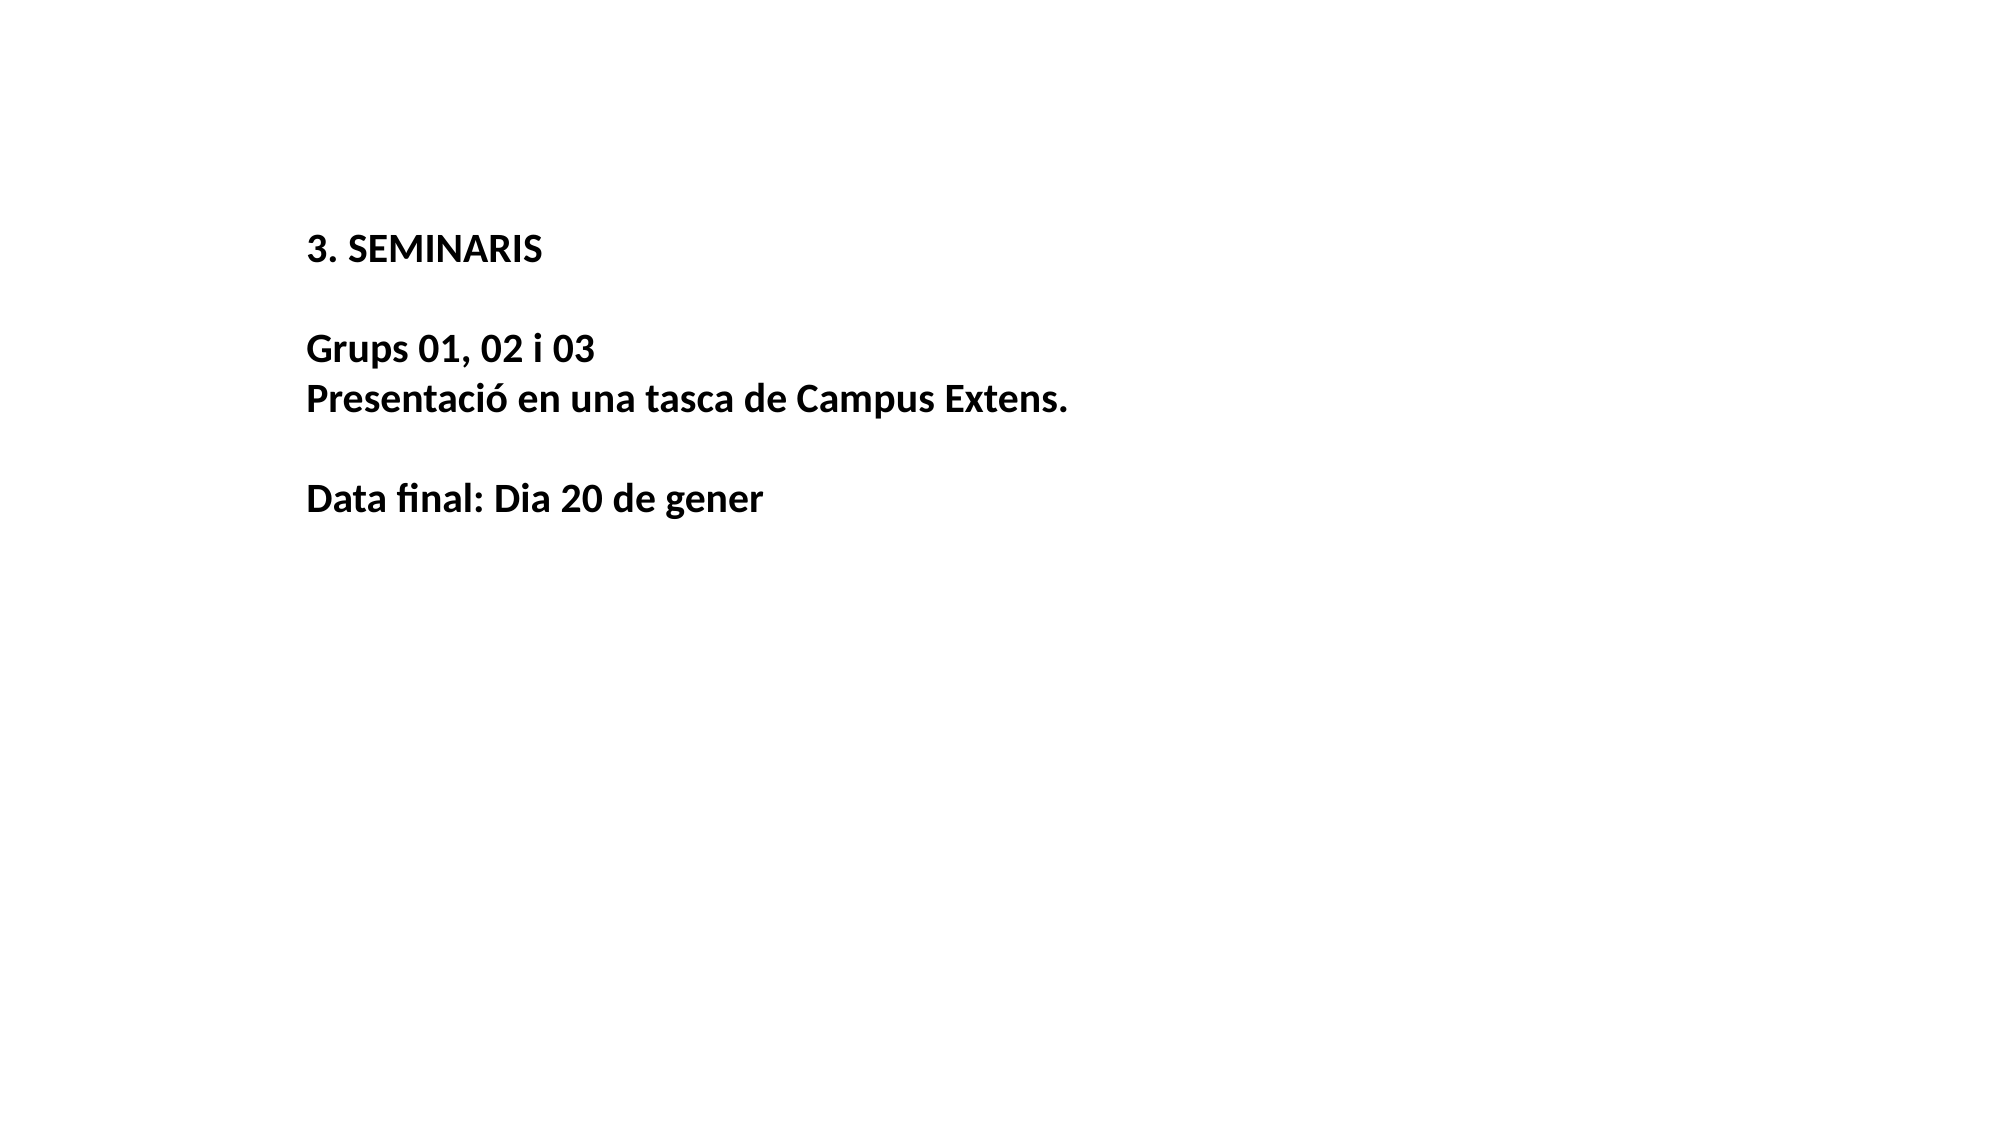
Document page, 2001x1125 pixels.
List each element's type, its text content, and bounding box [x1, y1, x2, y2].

text_box 3. SEMINARIS Grups 01, 02 i 03 Presentació en una tasca de Campus Extens. Data final: Dia 20 de gener [291, 213, 1750, 529]
